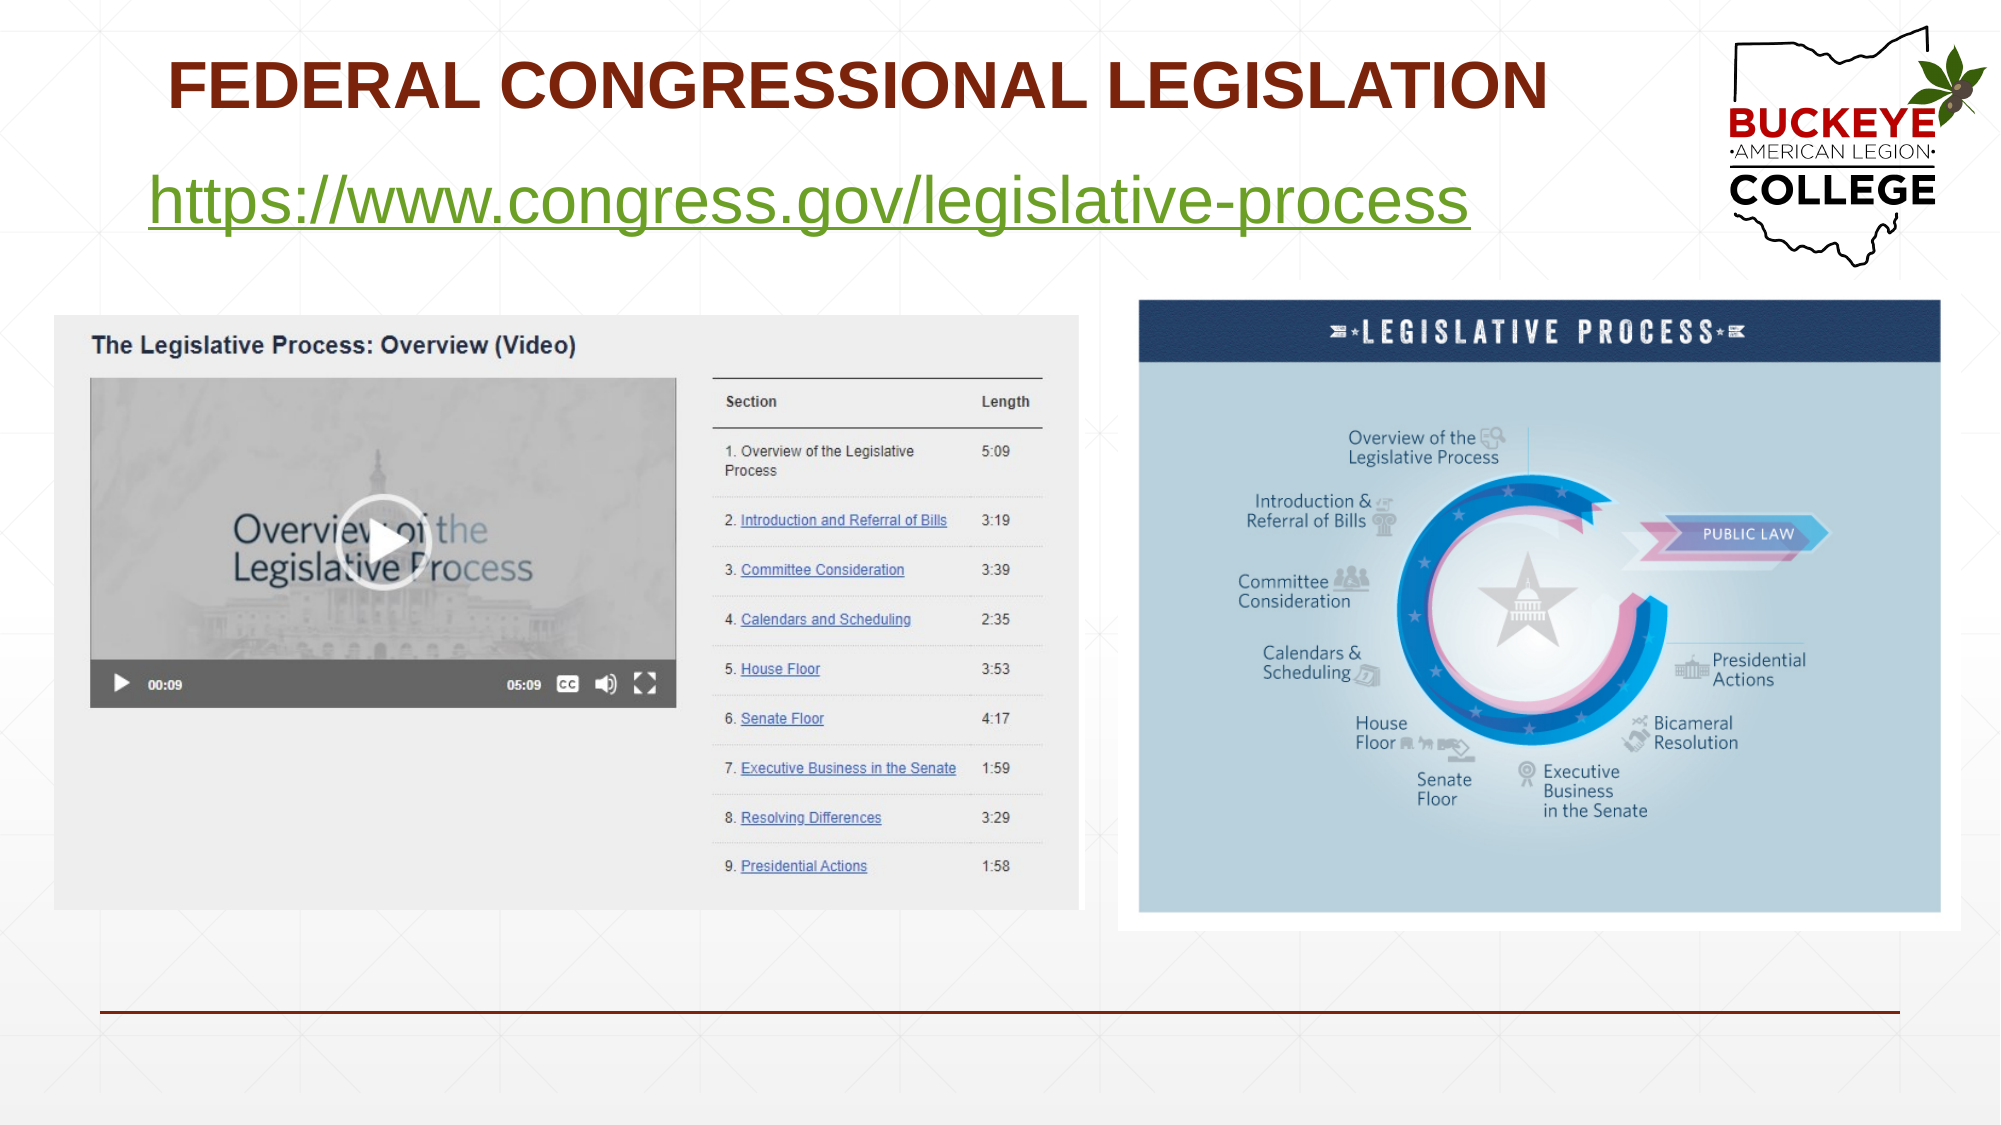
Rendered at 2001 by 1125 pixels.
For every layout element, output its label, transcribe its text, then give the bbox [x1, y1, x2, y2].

picture [1710, 17, 1989, 276]
picture [1118, 280, 1961, 931]
text_box https://www.congress.gov/legislative-process [0, 149, 1641, 244]
title FEDERAL CONGRESSIONAL LEGISLATION [152, 34, 1728, 131]
picture [54, 315, 1085, 910]
